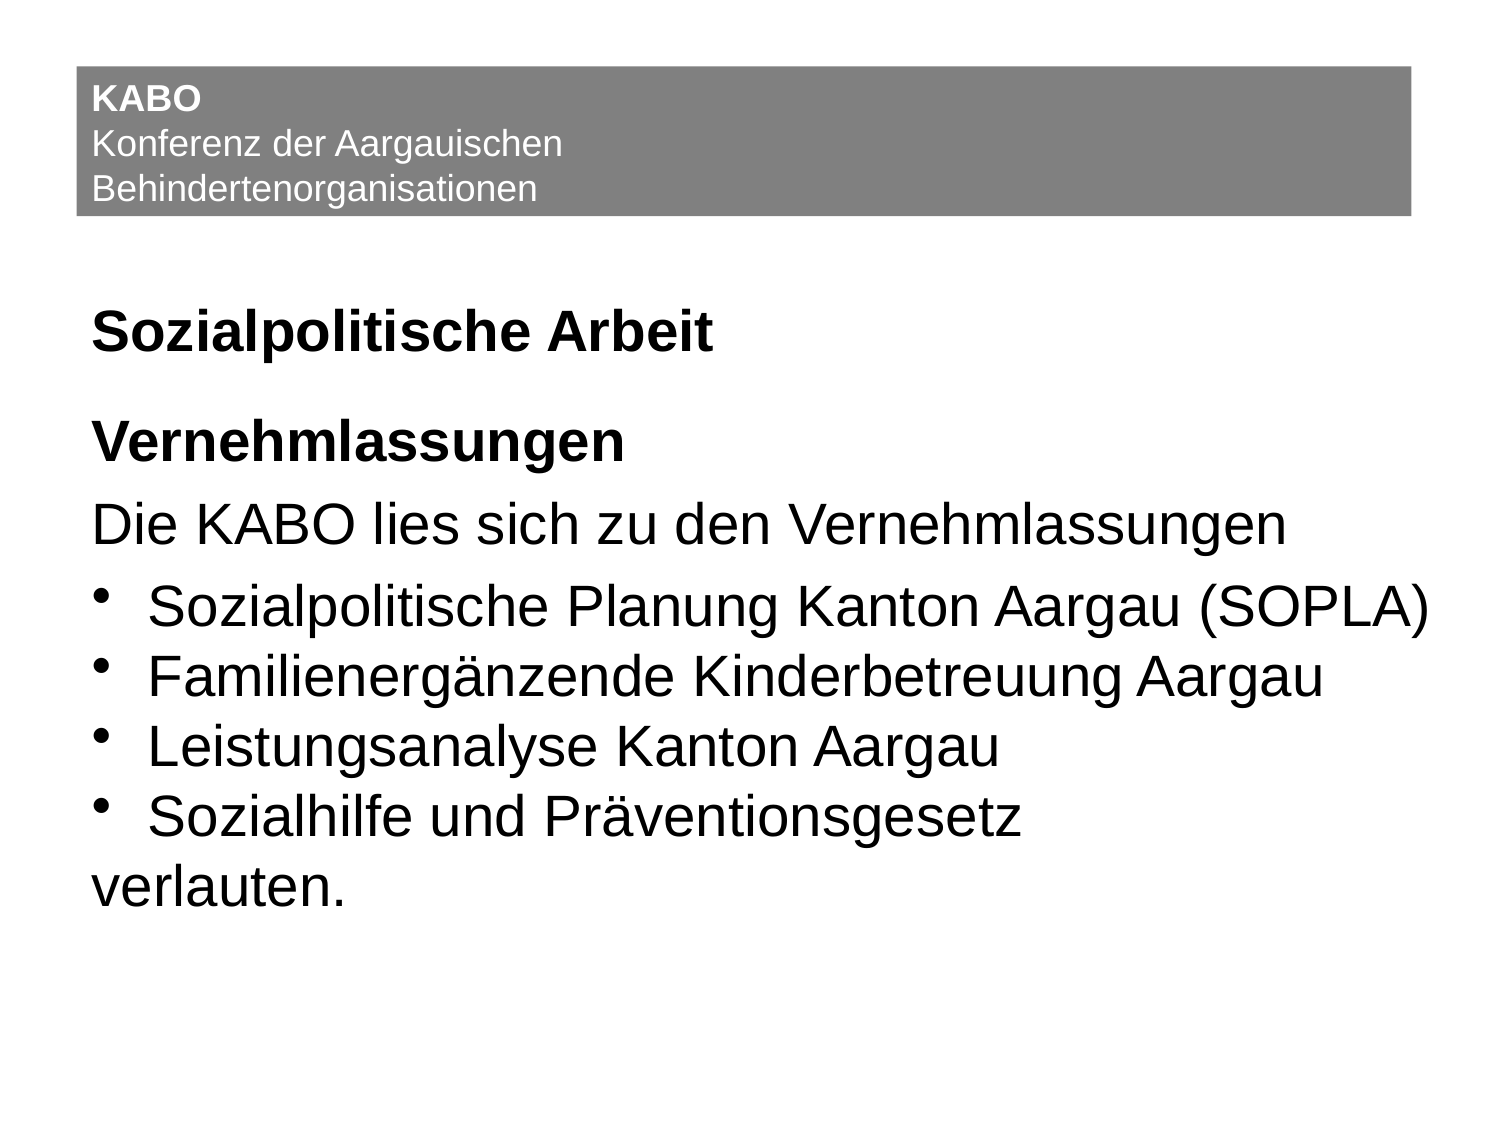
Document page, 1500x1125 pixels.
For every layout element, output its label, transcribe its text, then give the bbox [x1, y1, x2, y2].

text_box KABO Konferenz der Aargauischen Behindertenorganisationen [76, 66, 1412, 217]
list Sozialpolitische Arbeit Vernehmlassungen Die KABO lies sich zu den Vernehmlassungen Sozialpolitische Planung Kanton Aargau (SOPLA) Familienergänzende Kinderbetreuung Aargau Leistungsanalyse Kanton Aargau Sozialhilfe und Präventionsgesetz verlauten. [76, 243, 1459, 986]
